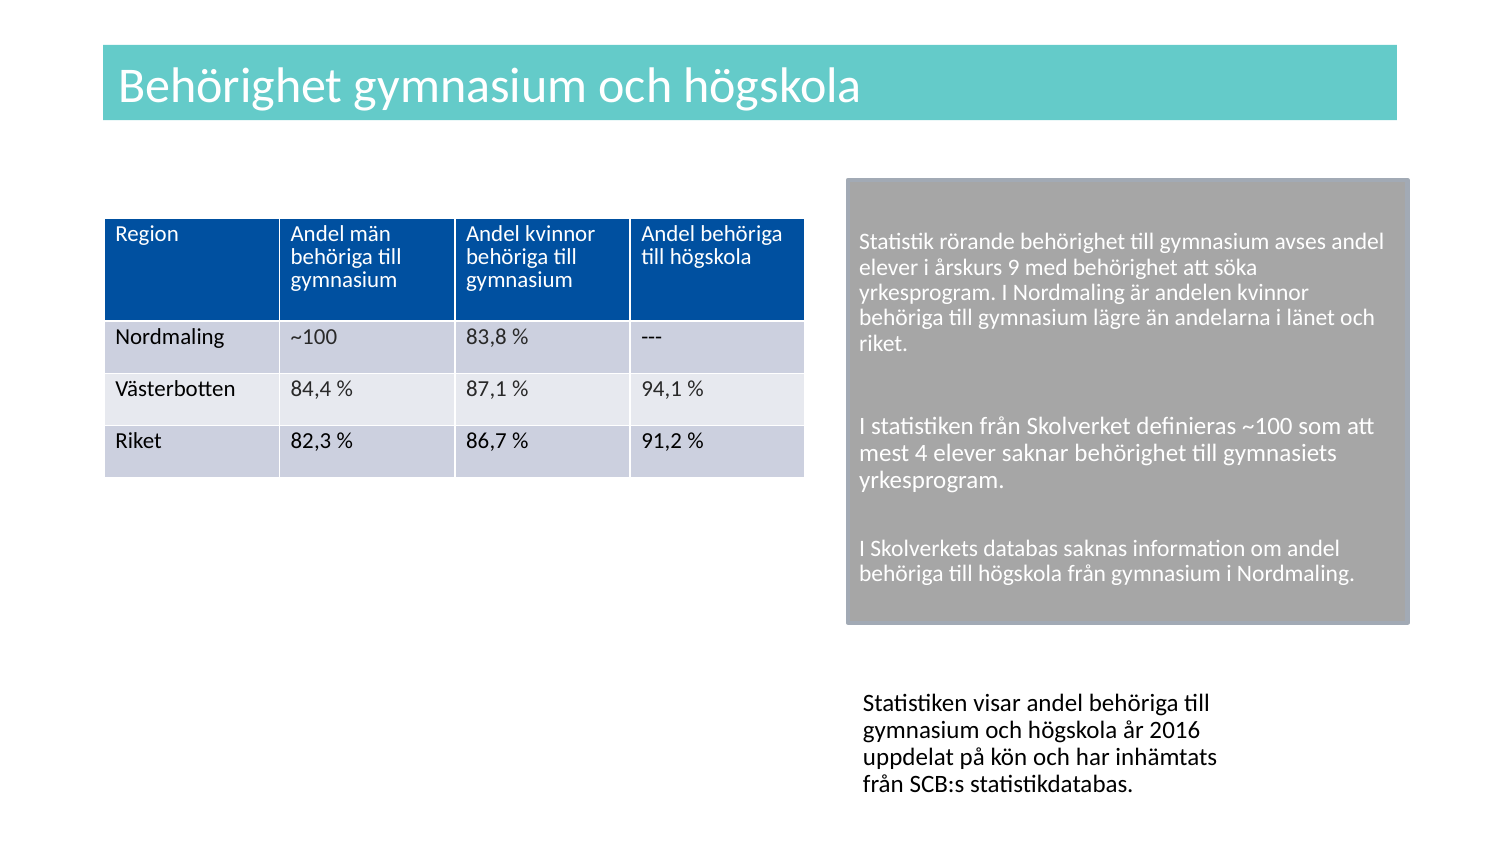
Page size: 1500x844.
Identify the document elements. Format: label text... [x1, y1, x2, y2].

list Statistik rörande behörighet till gymnasium avses andel elever i årskurs 9 med behörighet att söka yrkesprogram. I Nordmaling är andelen kvinnor behöriga till gymnasium lägre än andelarna i länet och riket. I statistiken från Skolverket definieras ~100 som att mest 4 elever saknar behörighet till gymnasiets yrkesprogram. I Skolverkets databas saknas information om andel behöriga till högskola från gymnasium i Nordmaling. [846, 178, 1410, 625]
table_cell Nordmaling [105, 322, 279, 373]
table_cell 91,2 % [631, 426, 804, 477]
table_cell --- [631, 322, 804, 373]
table_cell 83,8 % [456, 322, 629, 373]
table_header Andel kvinnor behöriga till gymnasium [456, 219, 629, 320]
table_cell Riket [105, 426, 279, 477]
title Behörighet gymnasium och högskola [103, 44, 1397, 121]
table_cell ~100 [280, 322, 454, 373]
table_cell Västerbotten [105, 374, 279, 425]
table_cell 86,7 % [456, 426, 629, 477]
table_cell 82,3 % [280, 426, 454, 477]
table_cell 94,1 % [631, 374, 804, 425]
list Statistiken visar andel behöriga till gymnasium och högskola år 2016 uppdelat på kön och har inhämtats från SCB:s statistikdatabas. [847, 682, 1247, 826]
table_cell 84,4 % [280, 374, 454, 425]
table_cell 87,1 % [456, 374, 629, 425]
table_header Region [105, 219, 279, 320]
table_header Andel behöriga till högskola [631, 219, 804, 320]
table_header Andel män behöriga till gymnasium [280, 219, 454, 320]
